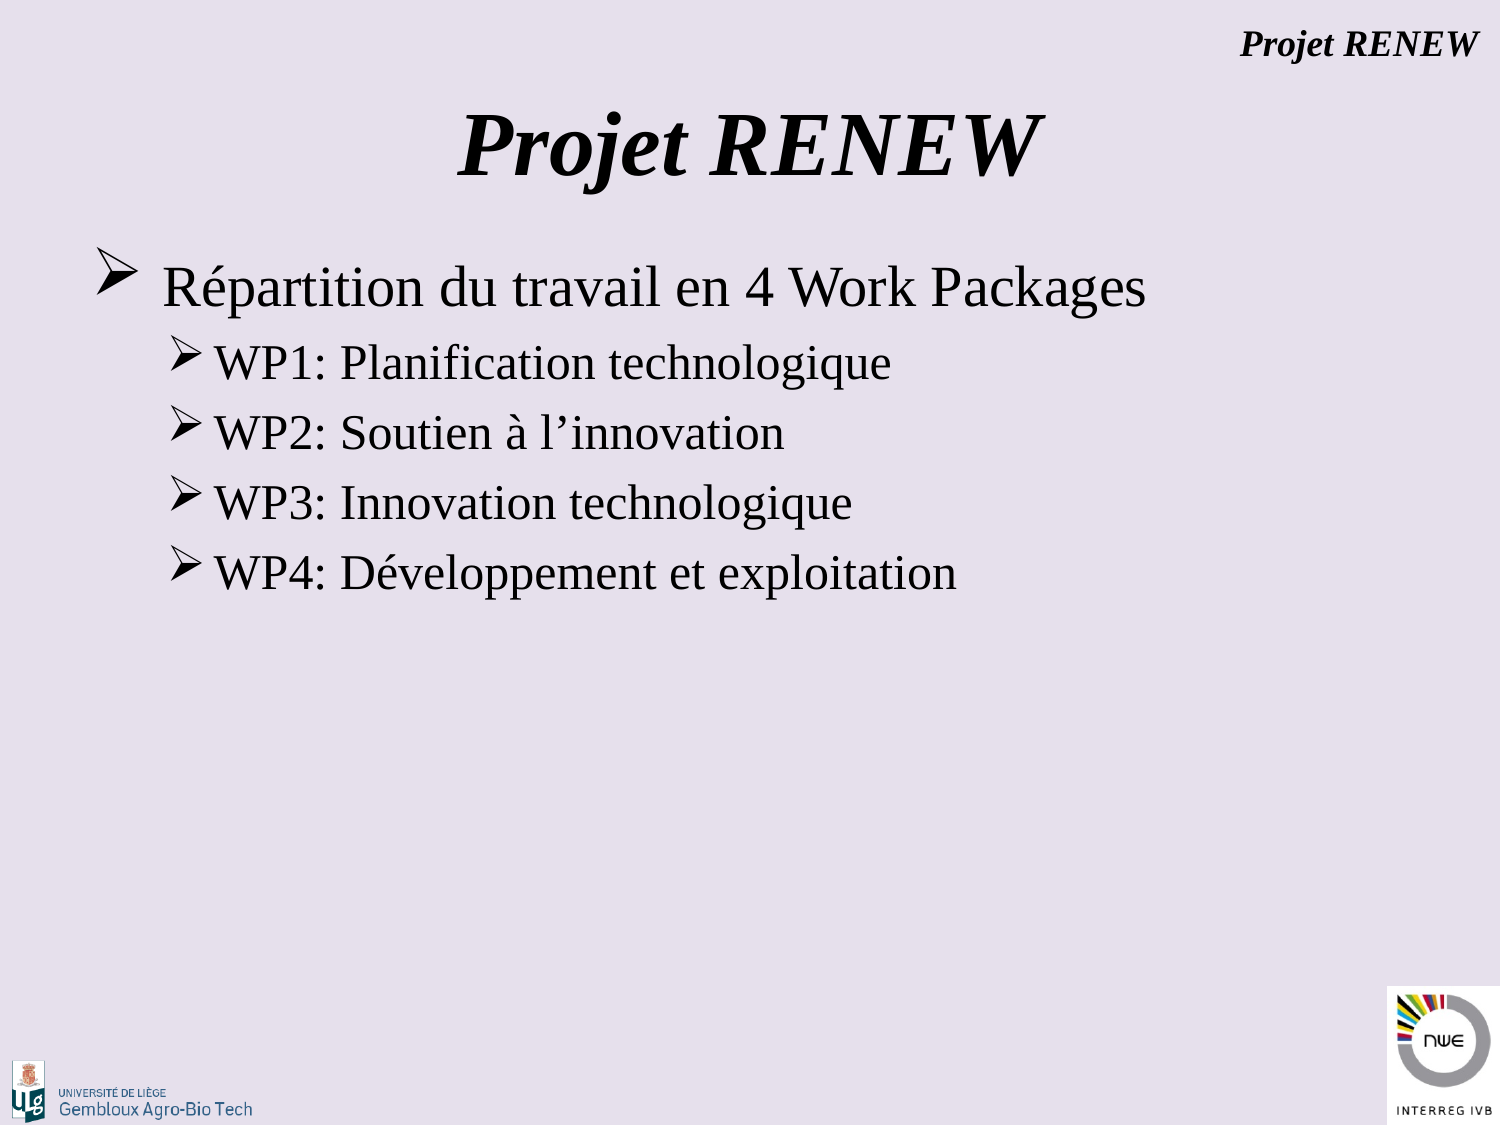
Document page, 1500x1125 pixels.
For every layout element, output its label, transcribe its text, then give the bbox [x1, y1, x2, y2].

title Projet RENEW [75, 45, 1425, 233]
text_box Projet RENEW [1218, 0, 1500, 83]
picture [1387, 986, 1500, 1125]
list Répartition du travail en 4 Work Packages WP1: Planification technologique WP2: Soutien à l’innovation WP3: Innovation technologique WP4: Développement et exploitation [76, 231, 1427, 975]
picture [0, 1058, 254, 1125]
